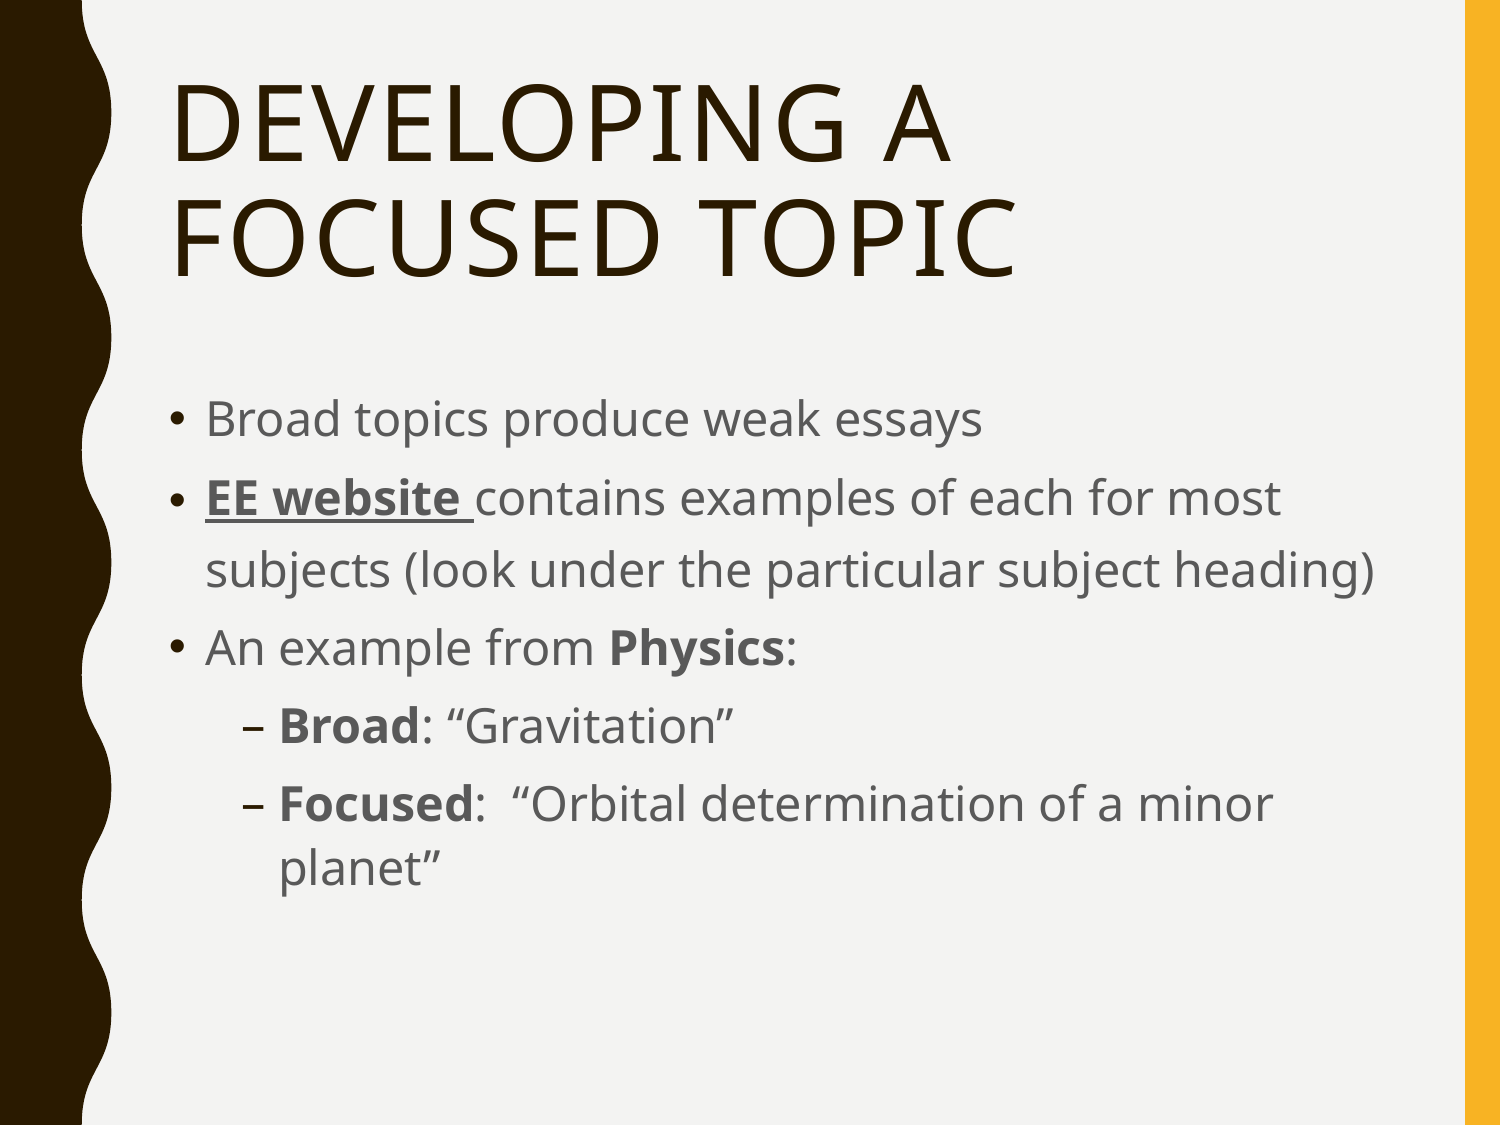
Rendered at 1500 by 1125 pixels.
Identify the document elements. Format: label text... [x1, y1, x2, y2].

title Developing a Focused Topic [154, 62, 1407, 308]
list Broad topics produce weak essays EE website contains examples of each for most subjects (look under the particular subject heading) An example from Physics: Broad: “Gravitation” Focused: “Orbital determination of a minor planet” [154, 375, 1407, 965]
